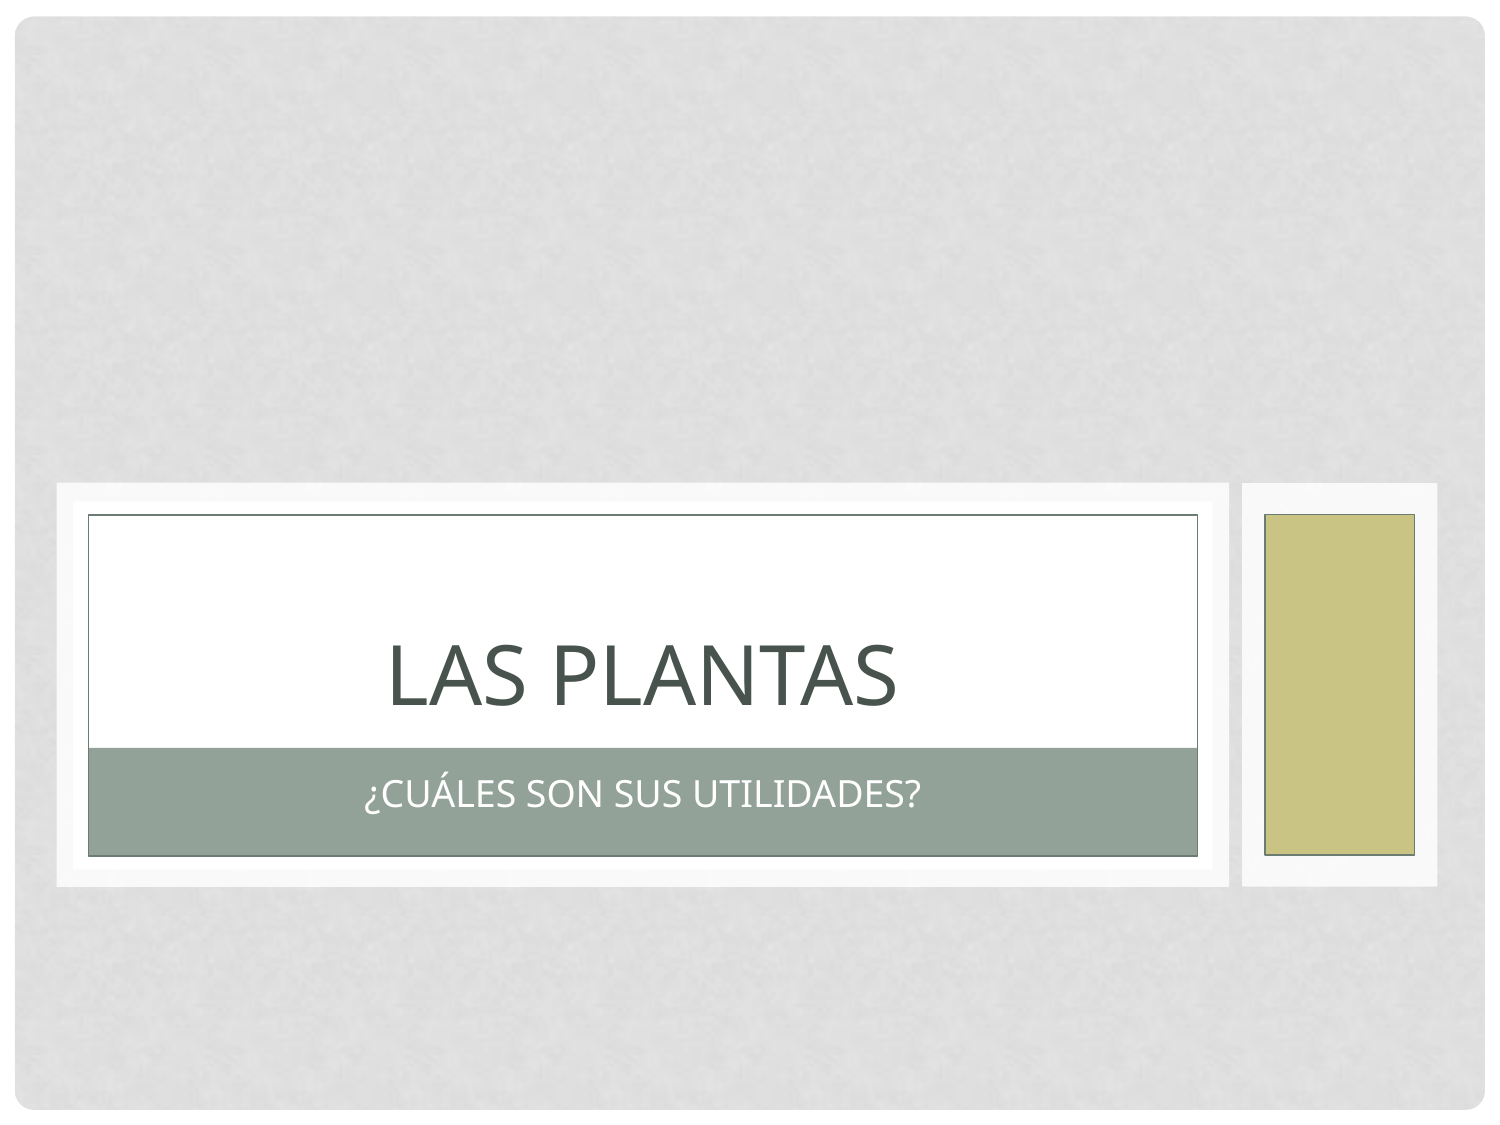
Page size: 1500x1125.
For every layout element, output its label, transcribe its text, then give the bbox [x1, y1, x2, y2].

picture [14, 16, 1485, 1110]
title LAS PLANTAS [99, 529, 1187, 730]
subtitle ¿CUÁLES SON SUS UTILIDADES? [105, 762, 1181, 838]
